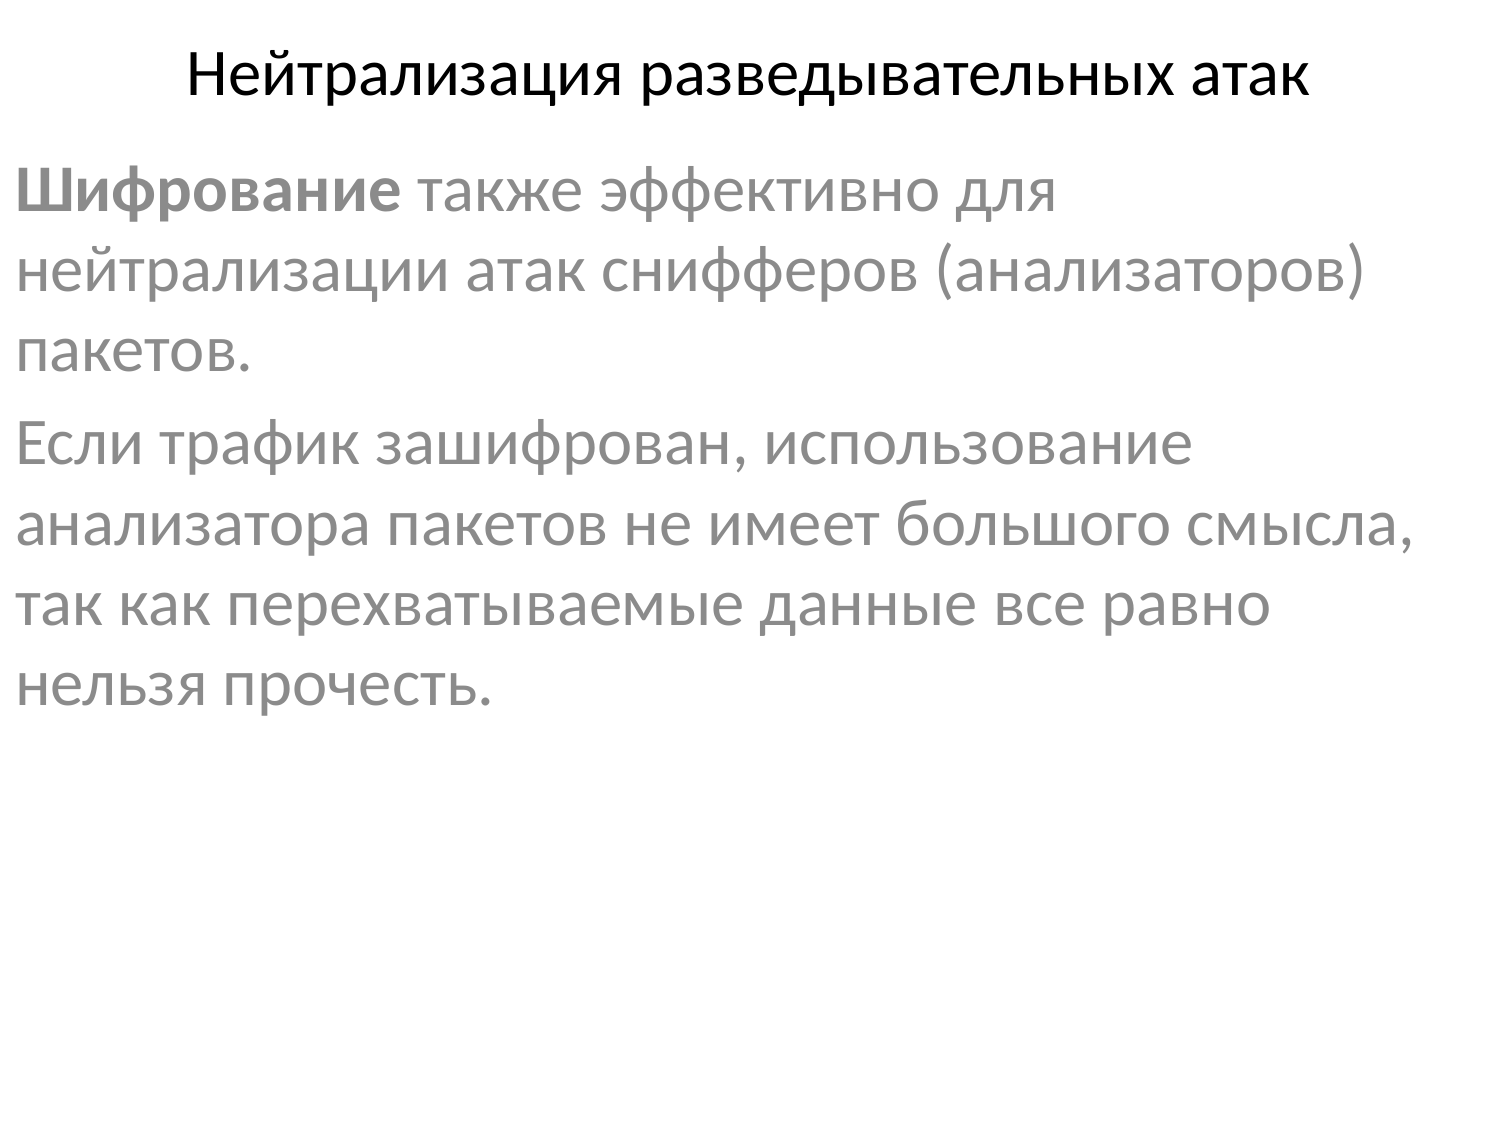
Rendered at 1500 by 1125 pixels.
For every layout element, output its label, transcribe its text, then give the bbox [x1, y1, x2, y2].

subtitle Шифрование также эффективно для нейтрализации атак снифферов (анализаторов) пакетов. Если трафик зашифрован, использование анализатора пакетов не имеет большого смысла, так как перехватываемые данные все равно нельзя прочесть. [0, 137, 1483, 1083]
title Нейтрализация разведывательных атак [0, 0, 1500, 138]
